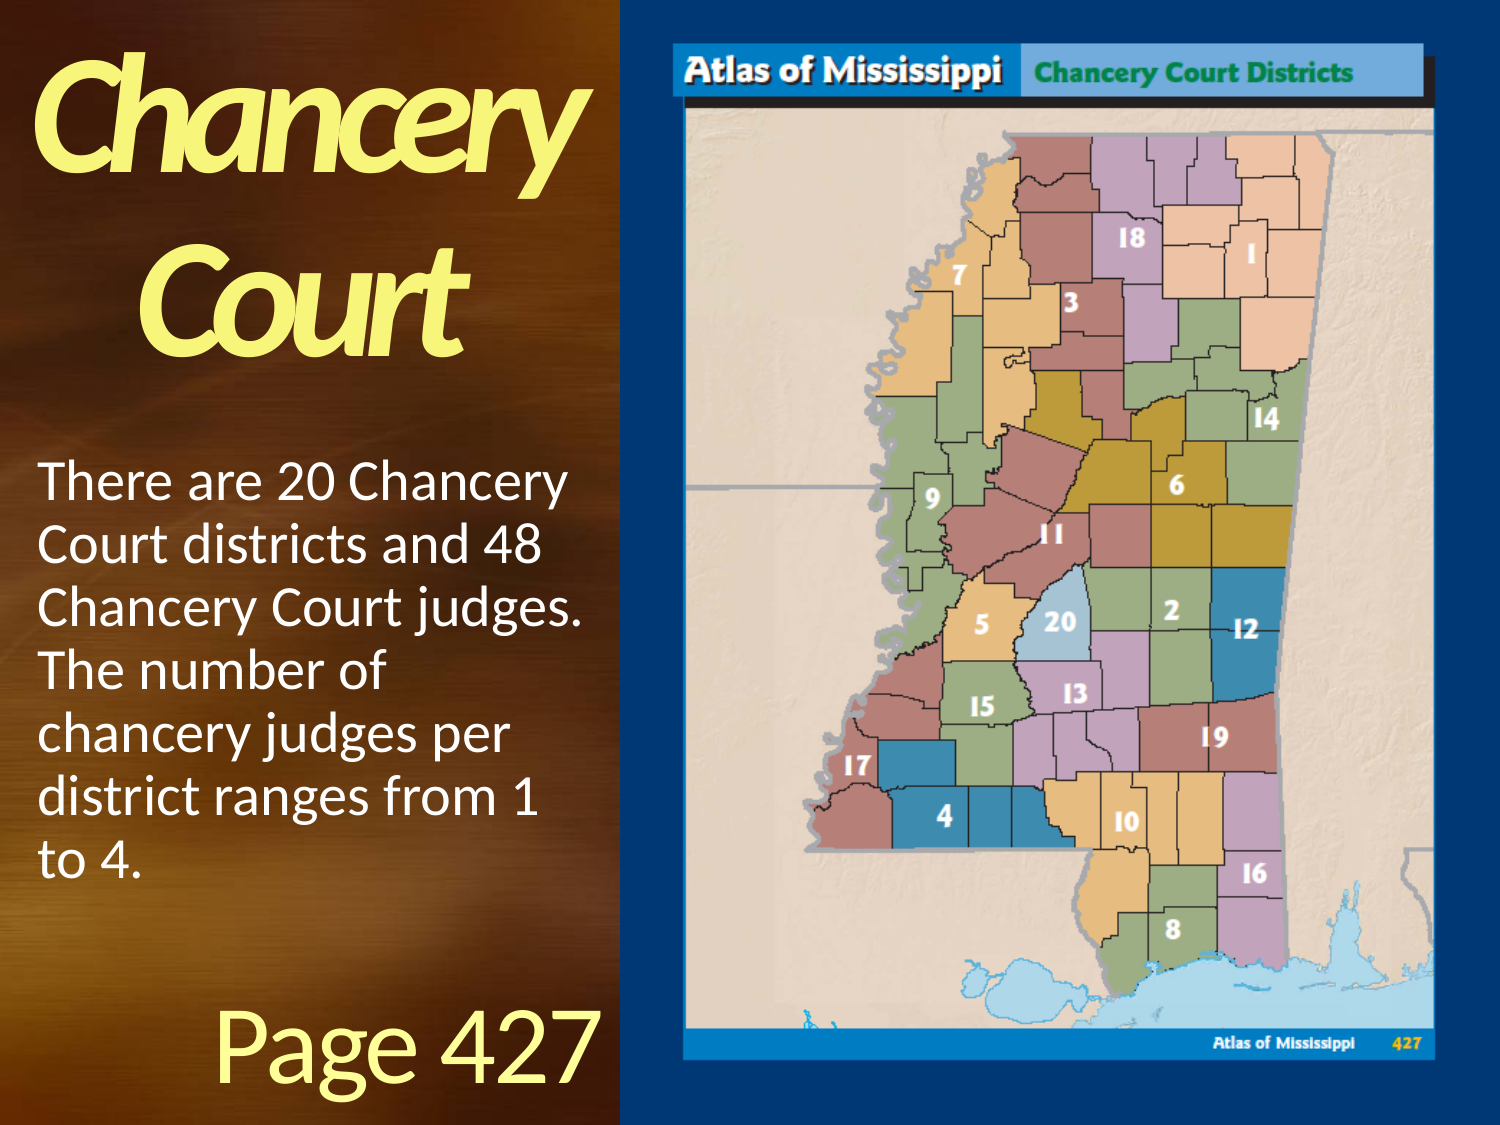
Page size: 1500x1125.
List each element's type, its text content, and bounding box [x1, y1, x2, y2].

subtitle There are 20 Chancery Court districts and 48 Chancery Court judges. The number of chancery judges per district ranges from 1 to 4. [37, 450, 600, 900]
picture [0, 0, 1500, 1125]
list Chancery Court [3, 24, 604, 388]
text_box Page 427 [212, 969, 614, 1125]
